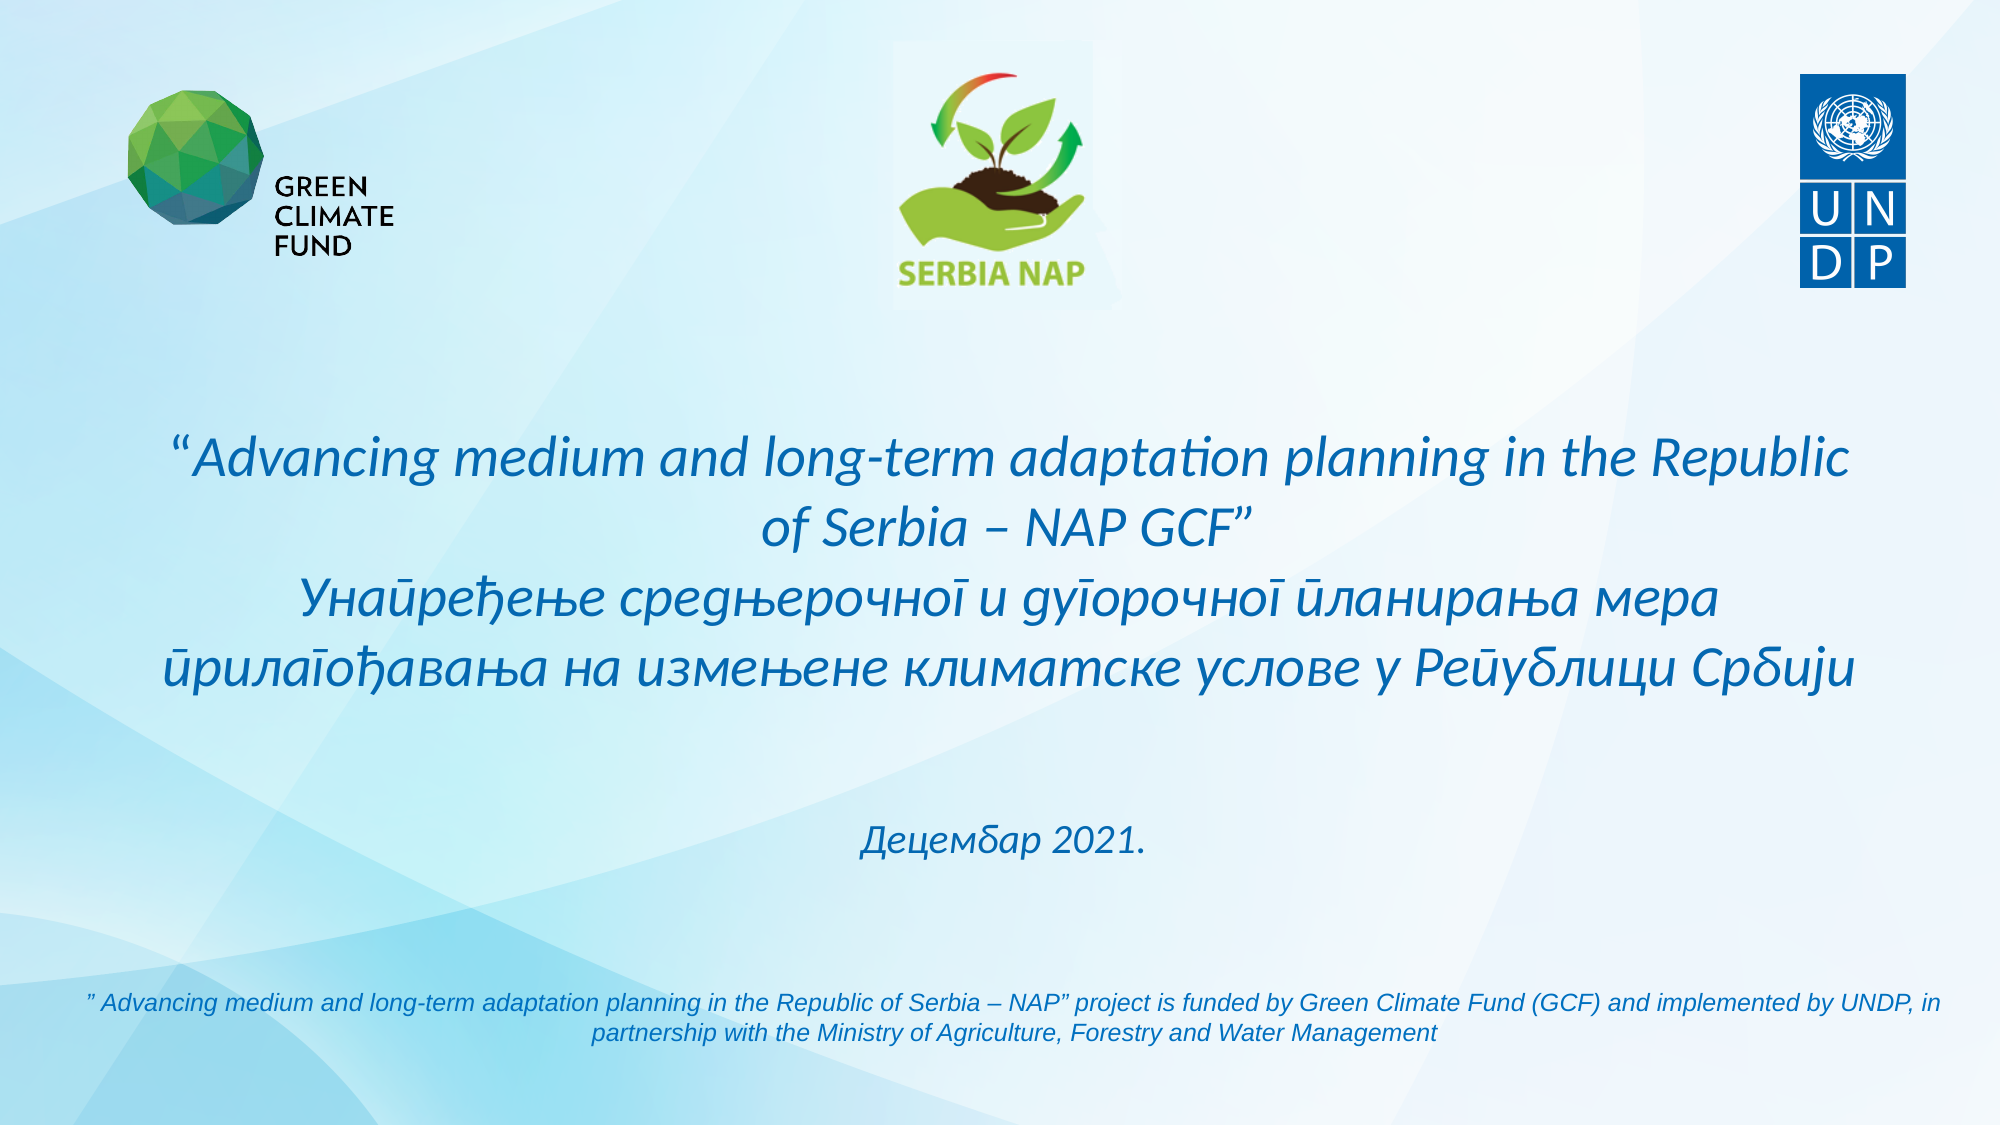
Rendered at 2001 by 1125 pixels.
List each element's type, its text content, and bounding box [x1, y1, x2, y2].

table_cell 201.3 [0, 0, 2000, 1125]
text_box ” Advancing medium and long-term adaptation planning in the Republic of Serbia – NAP” project is funded by Green Climate Fund (GCF) and implemented by UNDP, in partnership with the Ministry of Agriculture, Forestry and Water Management [70, 978, 1962, 1054]
subtitle Децембар 2021. [660, 744, 1347, 936]
picture [878, 40, 1122, 310]
picture [1800, 74, 1906, 288]
picture [120, 83, 400, 363]
text_box “Advancing medium and long-term adaptation planning in the Republic of Serbia – NAP GCF” Унапређење средњерочног и дугорочног планирања мера прилагођавања на измењене климатске услове у Републици Србији [140, 341, 1879, 706]
